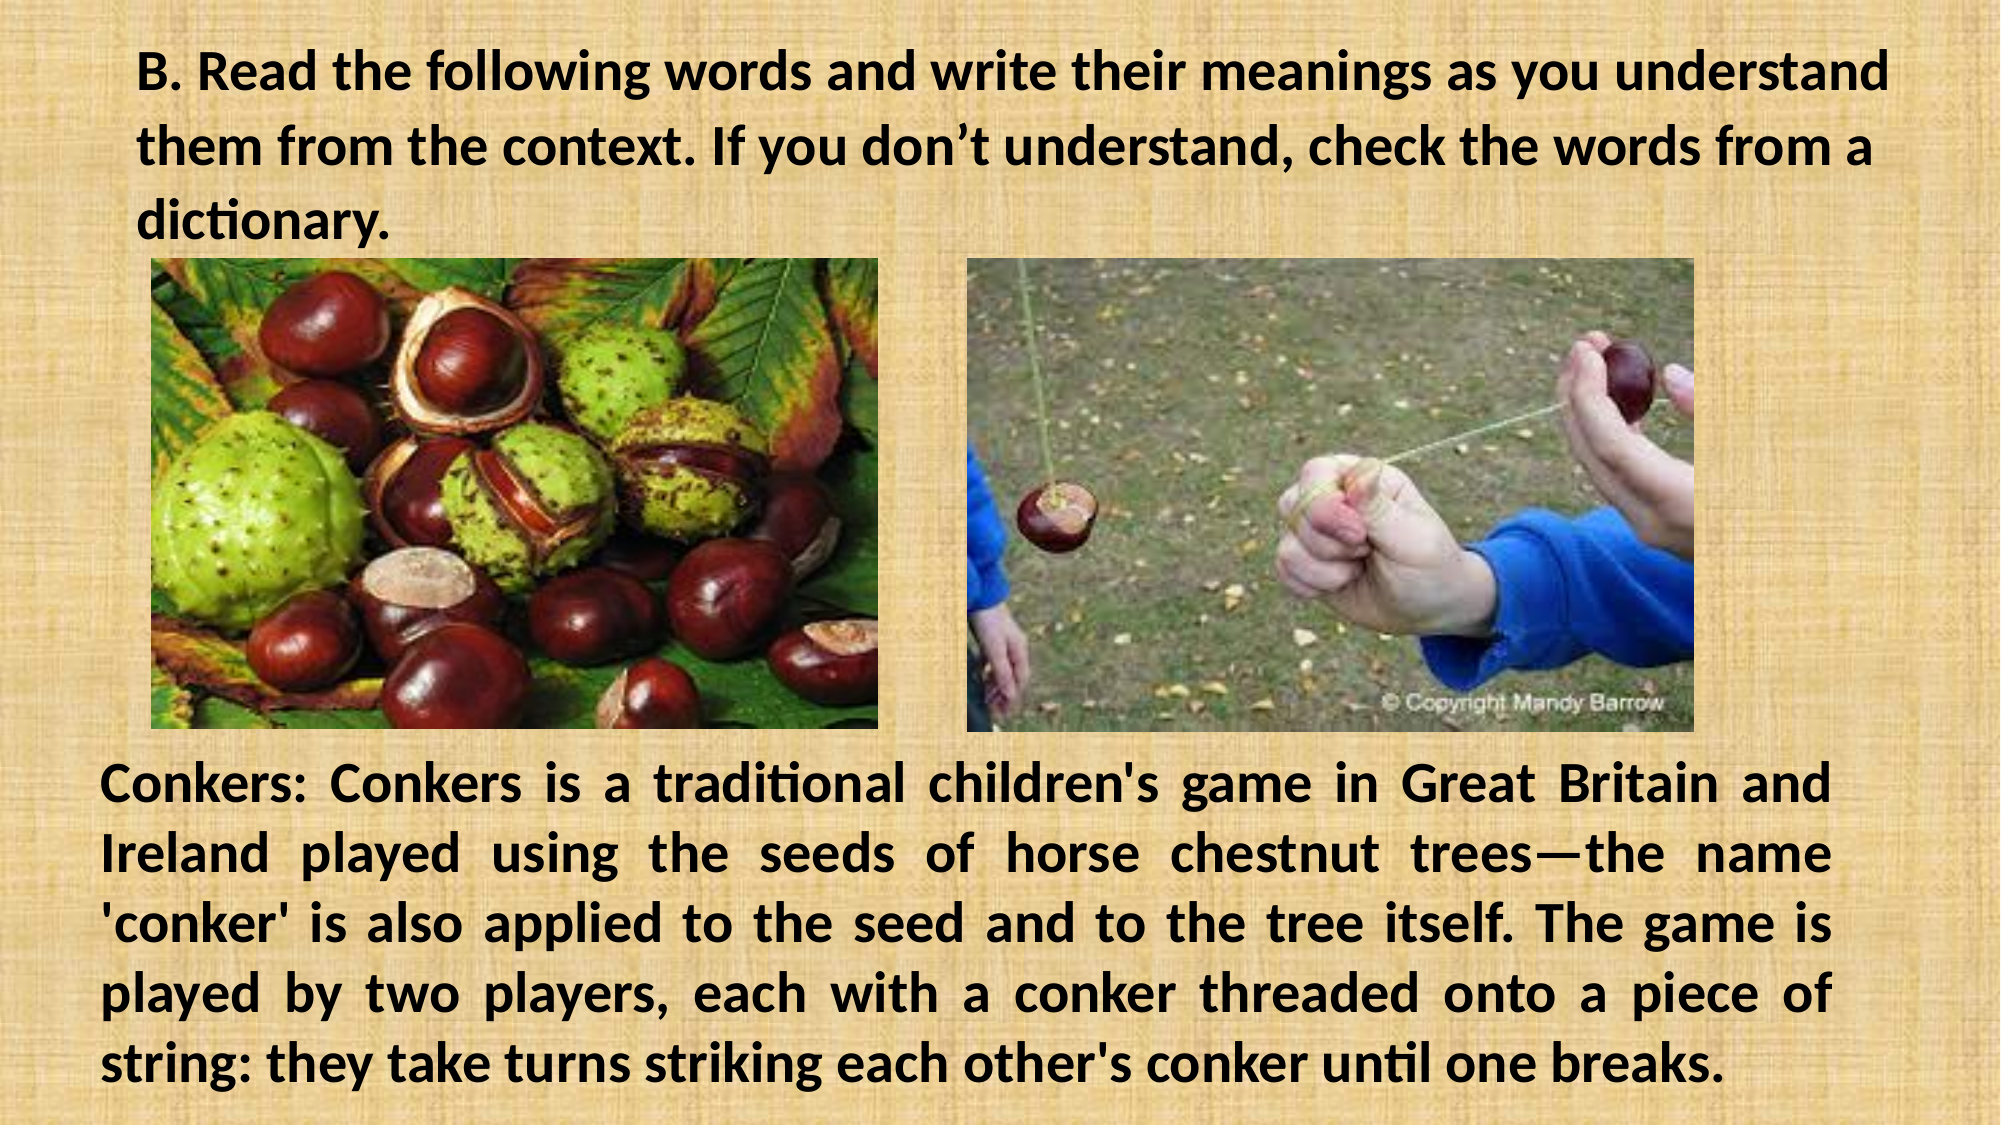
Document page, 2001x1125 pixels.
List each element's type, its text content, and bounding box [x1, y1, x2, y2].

picture [0, 0, 2001, 1125]
text_box Conkers: Conkers is a traditional children's game in Great Britain and Ireland played using the seeds of horse chestnut trees—the name 'conker' is also applied to the seed and to the tree itself. The game is played by two players, each with a conker threaded onto a piece of string: they take turns striking each other's conker until one breaks. [86, 736, 1849, 1102]
text_box B. Read the following words and write their meanings as you understand them from the context. If you don’t understand, check the words from a dictionary. [121, 19, 1916, 259]
